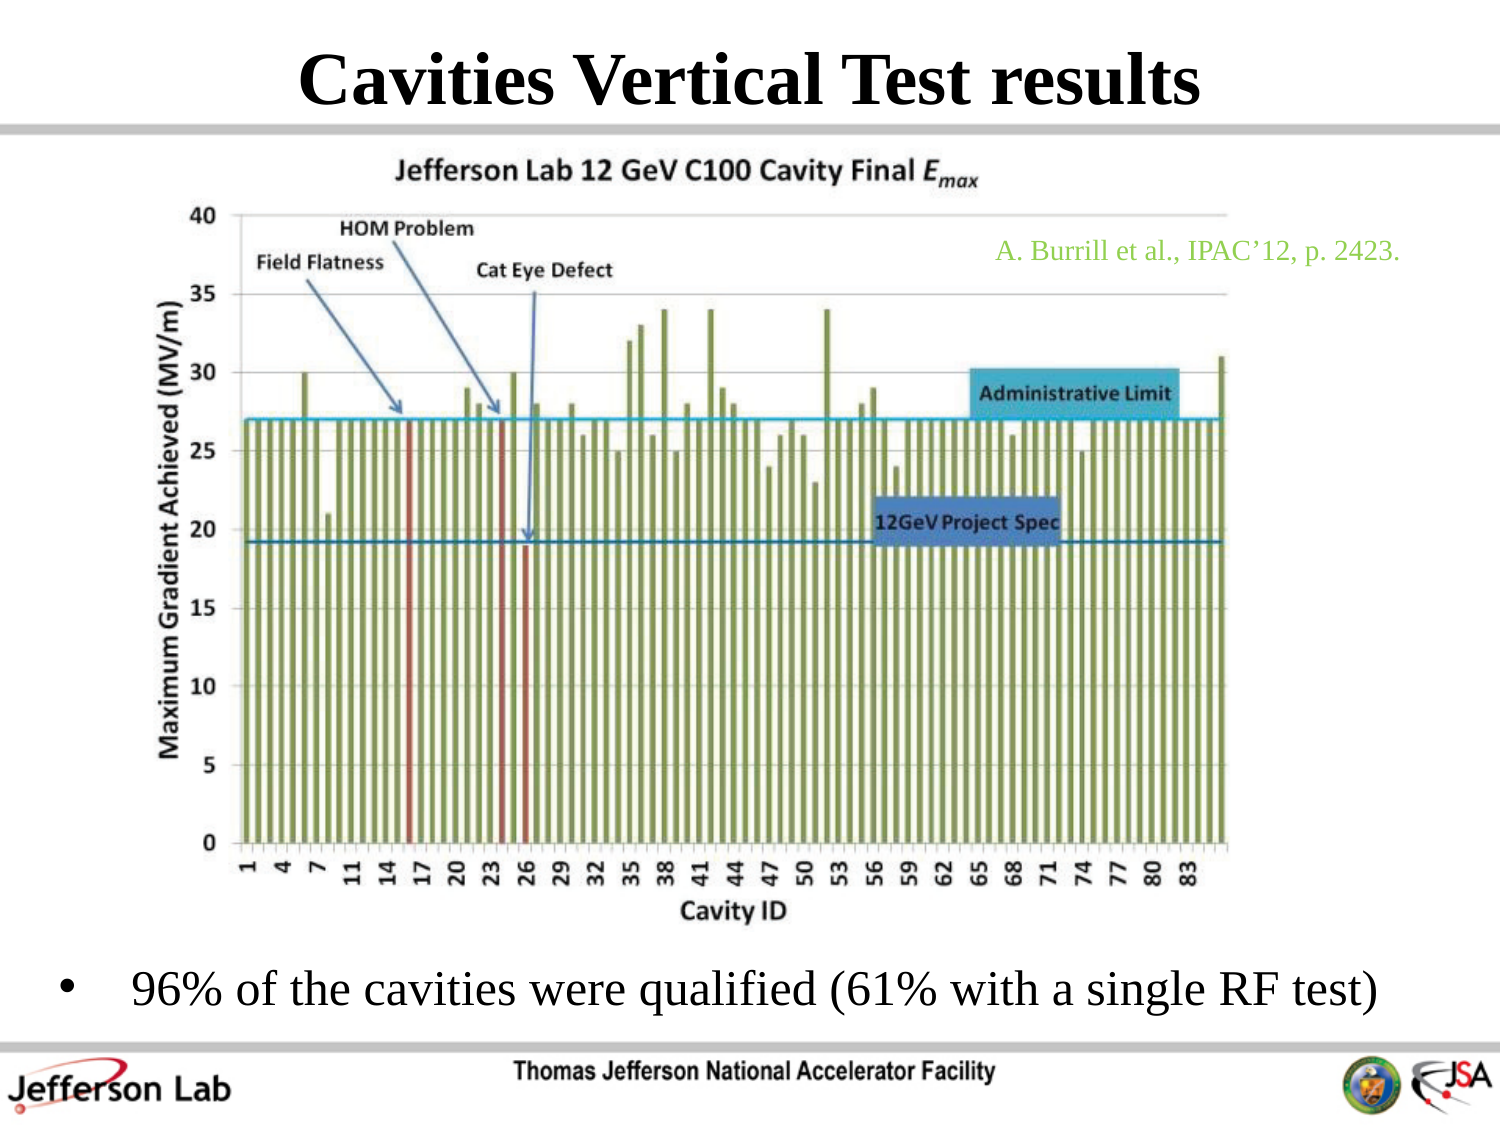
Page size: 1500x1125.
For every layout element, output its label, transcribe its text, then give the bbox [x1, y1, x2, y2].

text_box A. Burrill et al., IPAC’12, p. 2423. [1257, 223, 1500, 274]
picture [0, 0, 1500, 1125]
text_box 96% of the cavities were qualified (61% with a single RF test) [43, 947, 1465, 1023]
title Cavities Vertical Test results [112, 12, 1388, 138]
